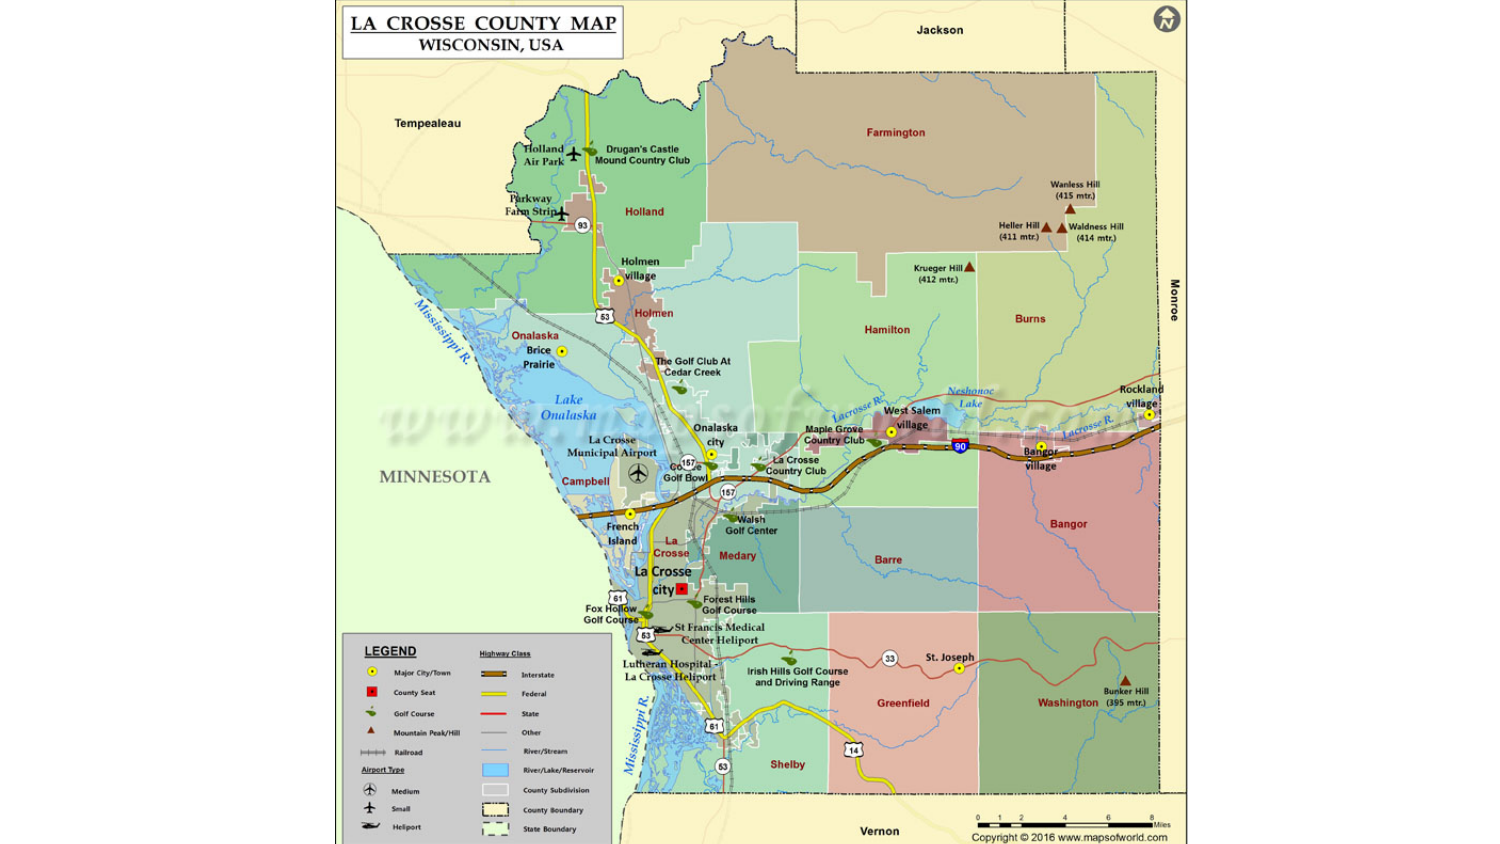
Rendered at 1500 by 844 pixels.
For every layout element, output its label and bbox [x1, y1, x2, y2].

picture [334, 0, 1188, 844]
